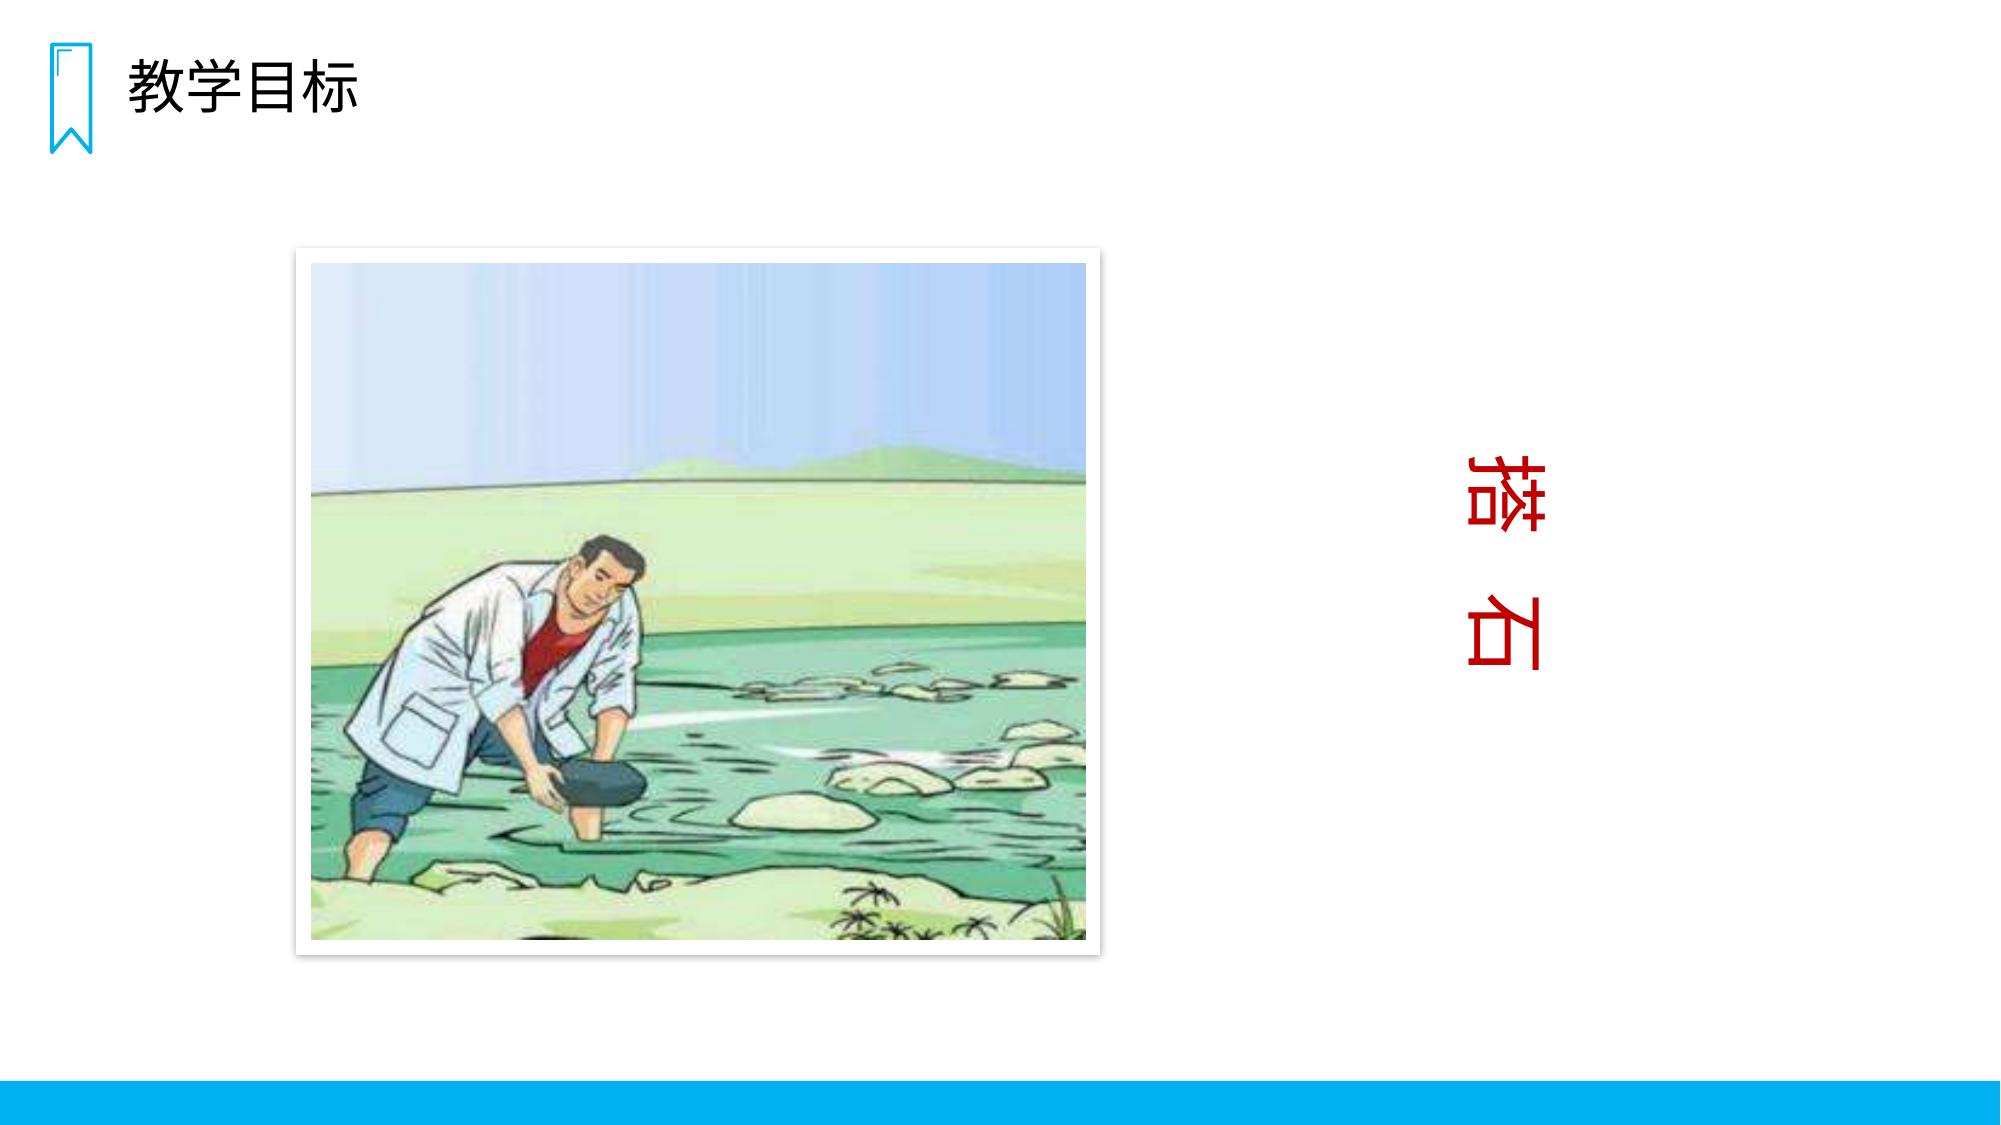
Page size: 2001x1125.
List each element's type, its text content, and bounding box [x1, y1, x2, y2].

text_box 教学目标 [112, 42, 375, 128]
picture [310, 262, 1086, 940]
text_box 搭 石 [1435, 438, 1567, 848]
